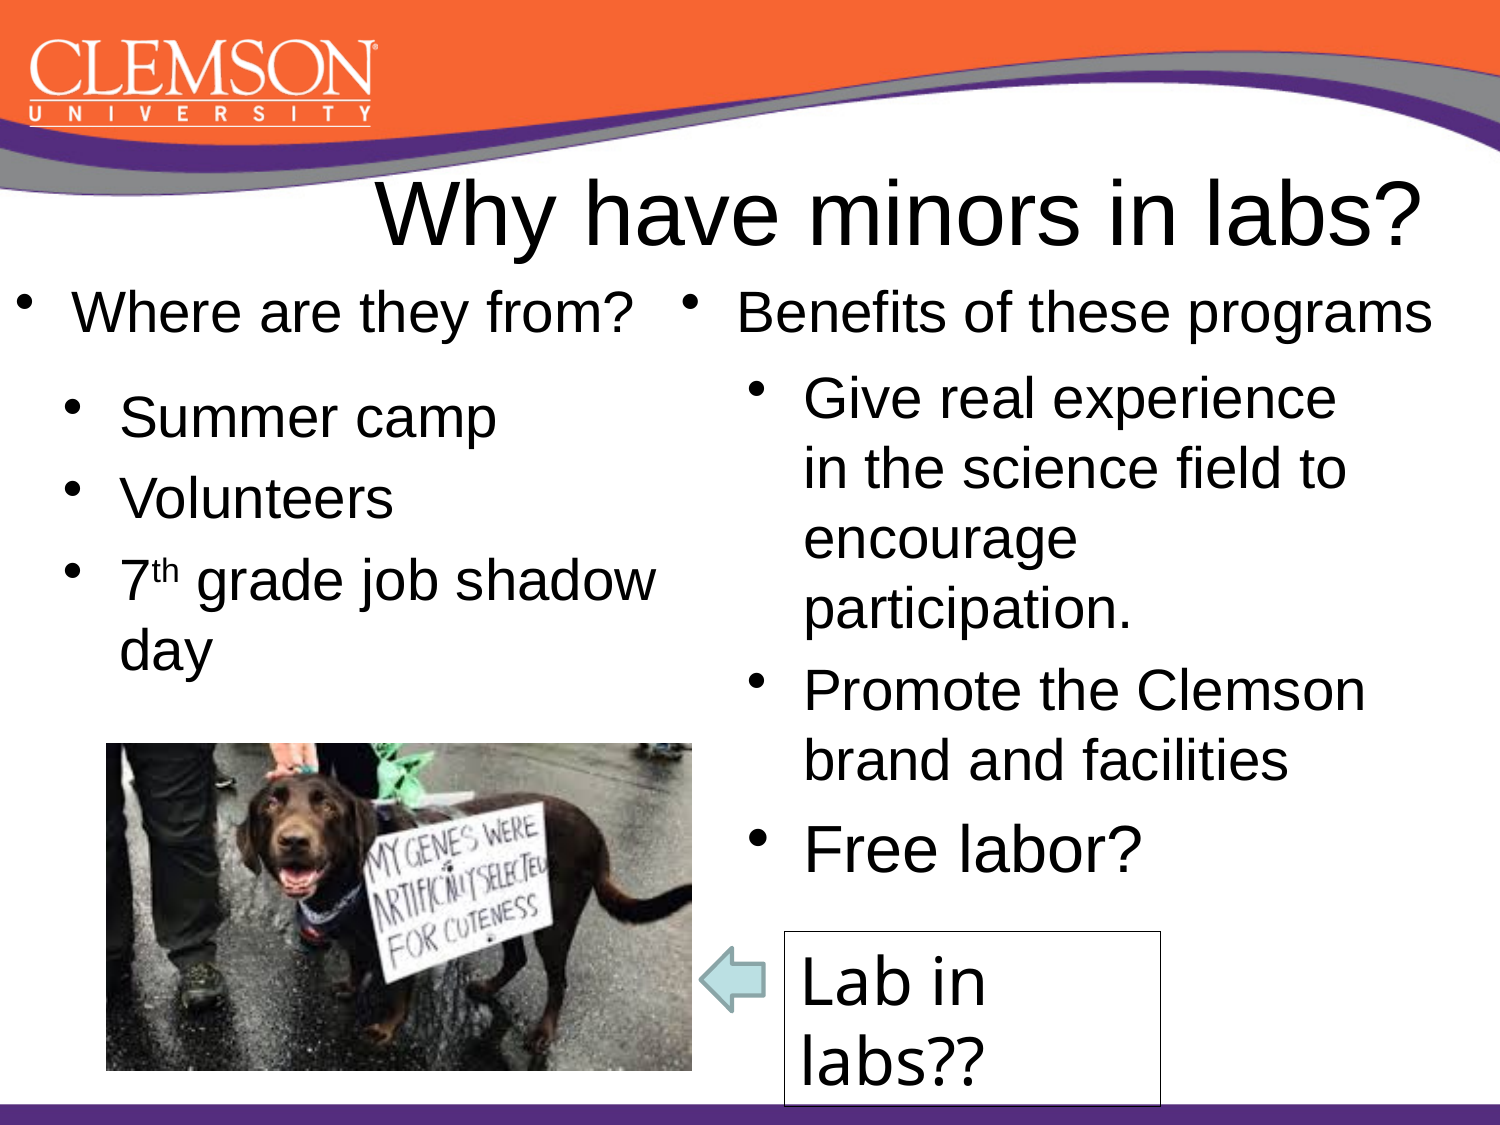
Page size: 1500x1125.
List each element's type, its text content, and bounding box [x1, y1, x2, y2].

text_box Summer camp Volunteers 7th grade job shadow day [48, 371, 732, 952]
text_box Benefits of these programs [665, 266, 1500, 365]
picture [0, 365, 1500, 1125]
text_box [698, 945, 766, 1014]
picture [0, 0, 1500, 146]
text_box Give real experience in the science field to encourage participation. Promote the Clemson brand and facilities Free labor? [732, 353, 1411, 1002]
text_box Why have minors in labs? [0, 146, 1500, 266]
text_box Where are they from? [0, 266, 732, 372]
text_box Lab in labs?? [784, 931, 1161, 1107]
